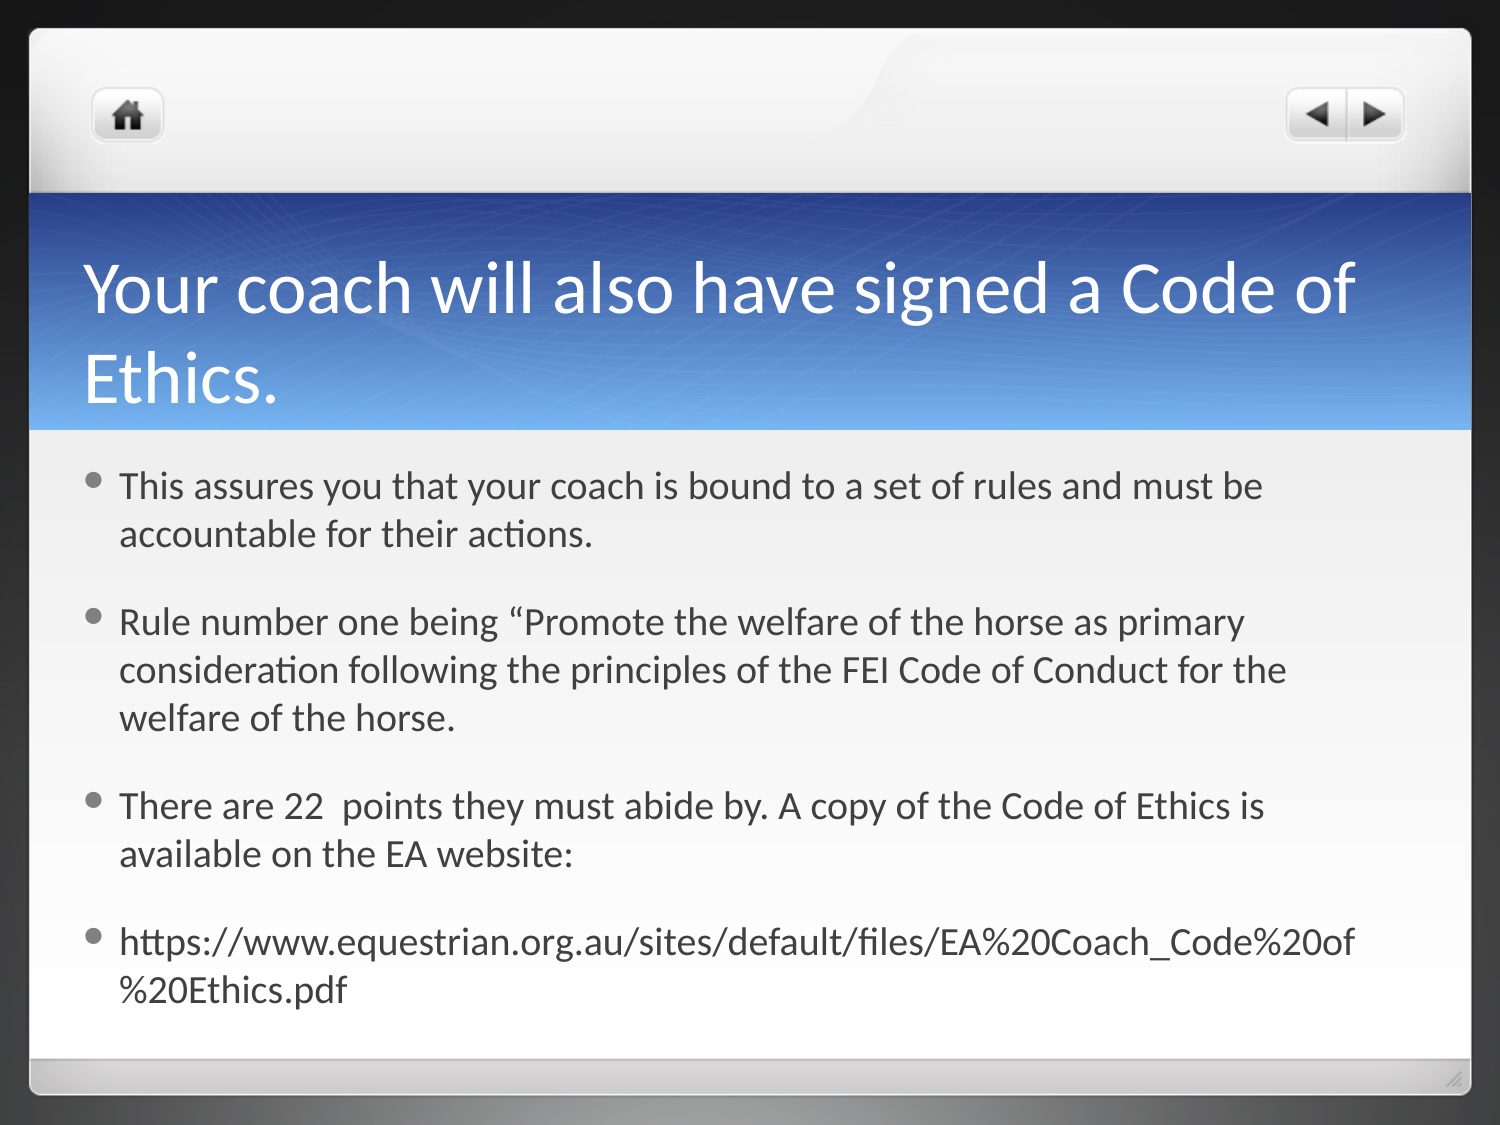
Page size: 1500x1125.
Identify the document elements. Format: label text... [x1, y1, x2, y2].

list This assures you that your coach is bound to a set of rules and must be accountable for their actions. Rule number one being “Promote the welfare of the horse as primary consideration following the principles of the FEI Code of Conduct for the welfare of the horse. There are 22 points they must abide by. A copy of the Code of Ethics is available on the EA website: https://www.equestrian.org.au/sites/default/files/EA%20Coach_Code%20of%20Ethics.pdf [68, 452, 1432, 1025]
picture [0, 0, 1500, 1125]
title Your coach will also have signed a Code of Ethics. [68, 238, 1432, 427]
